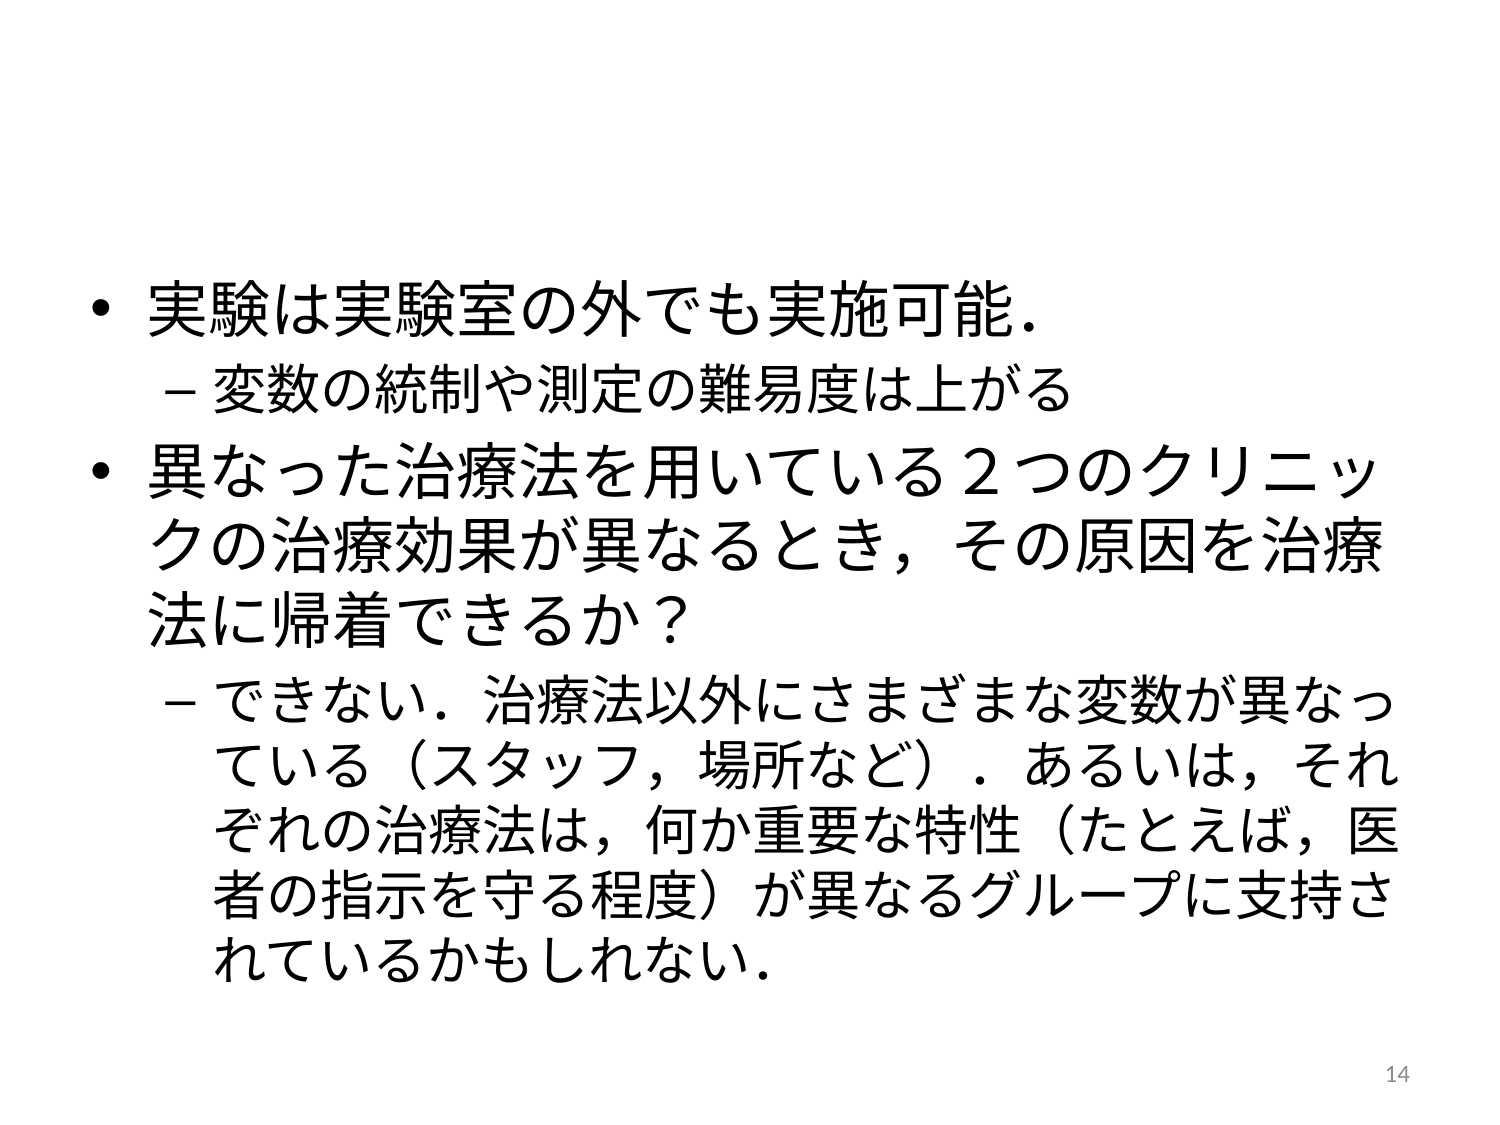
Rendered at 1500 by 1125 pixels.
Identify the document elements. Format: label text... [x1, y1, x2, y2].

slide_number 14 [1074, 1042, 1425, 1103]
list 実験は実験室の外でも実施可能． 変数の統制や測定の難易度は上がる 異なった治療法を用いている２つのクリニックの治療効果が異なるとき，その原因を治療法に帰着できるか？ できない．治療法以外にさまざまな変数が異なっている（スタッフ，場所など）．あるいは，それぞれの治療法は，何か重要な特性（たとえば，医者の指示を守る程度）が異なるグループに支持されているかもしれない． [75, 262, 1425, 1005]
